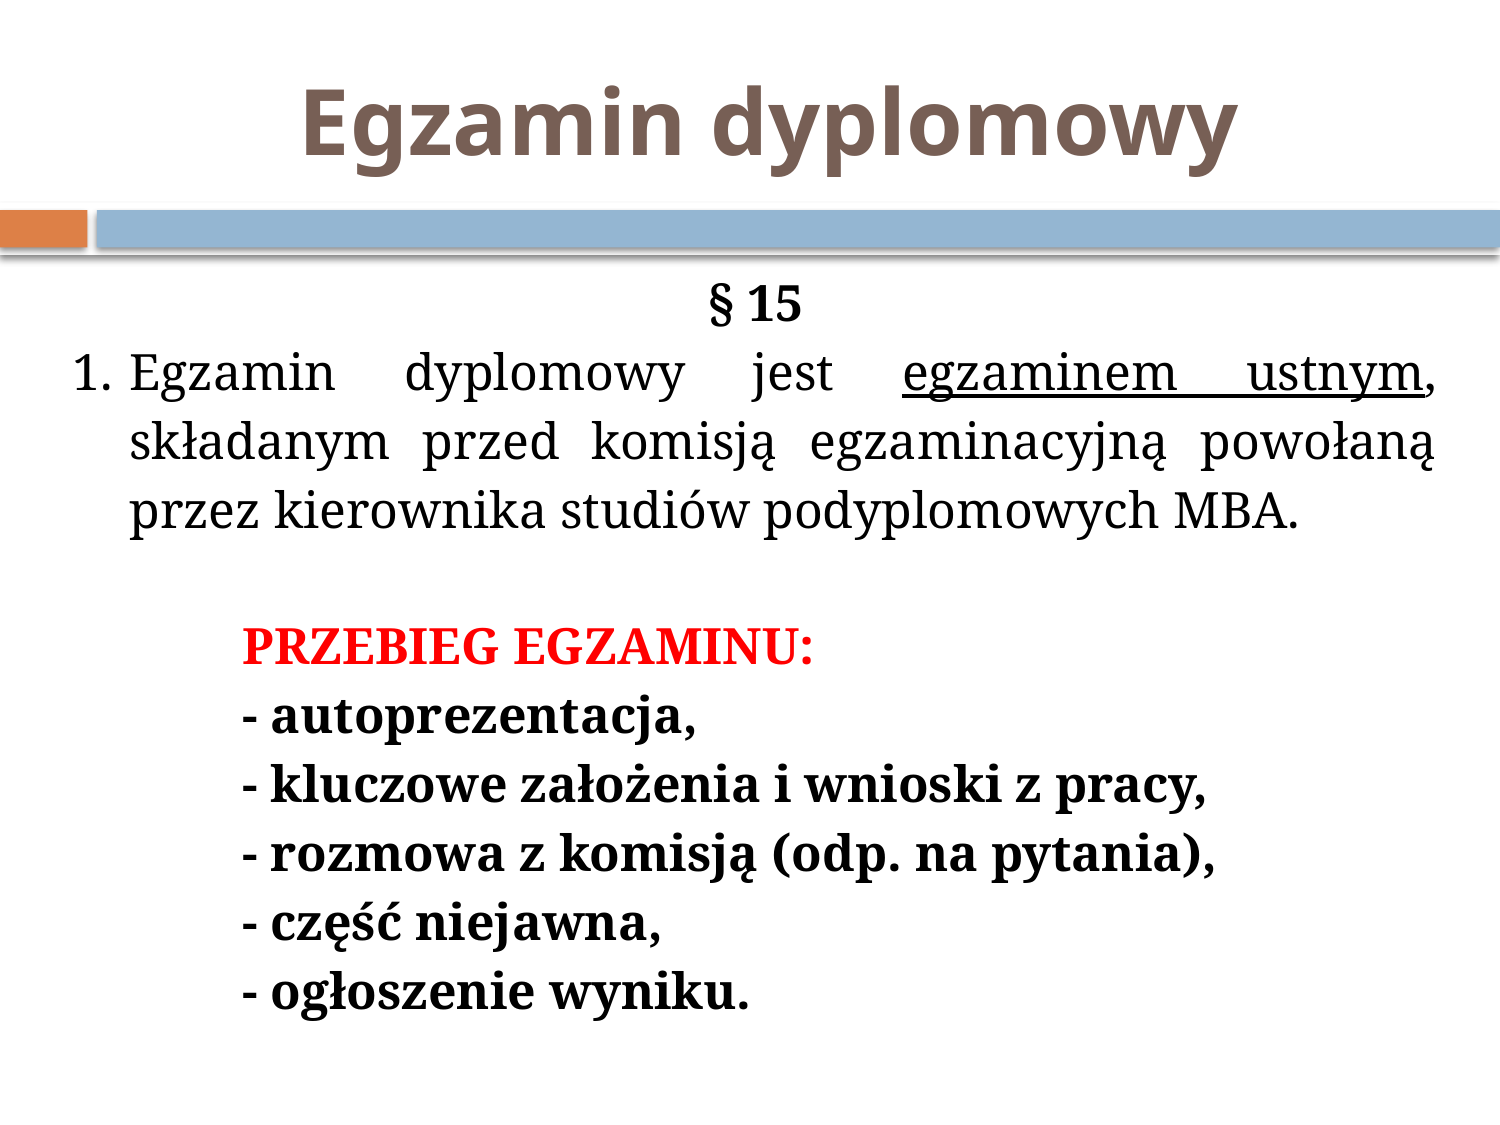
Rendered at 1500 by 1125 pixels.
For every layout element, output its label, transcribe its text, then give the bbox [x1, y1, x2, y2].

text_box PRZEBIEG EGZAMINU: - autoprezentacja, - kluczowe założenia i wnioski z pracy, - rozmowa z komisją (odp. na pytania), - część niejawna, - ogłoszenie wyniku. [77, 597, 1483, 1027]
title Egzamin dyplomowy [100, 37, 1438, 200]
text_box § 15 Egzamin dyplomowy jest egzaminem ustnym, składanym przed komisją egzaminacyjną powołaną przez kierownika studiów podyplomowych MBA. [58, 255, 1453, 546]
